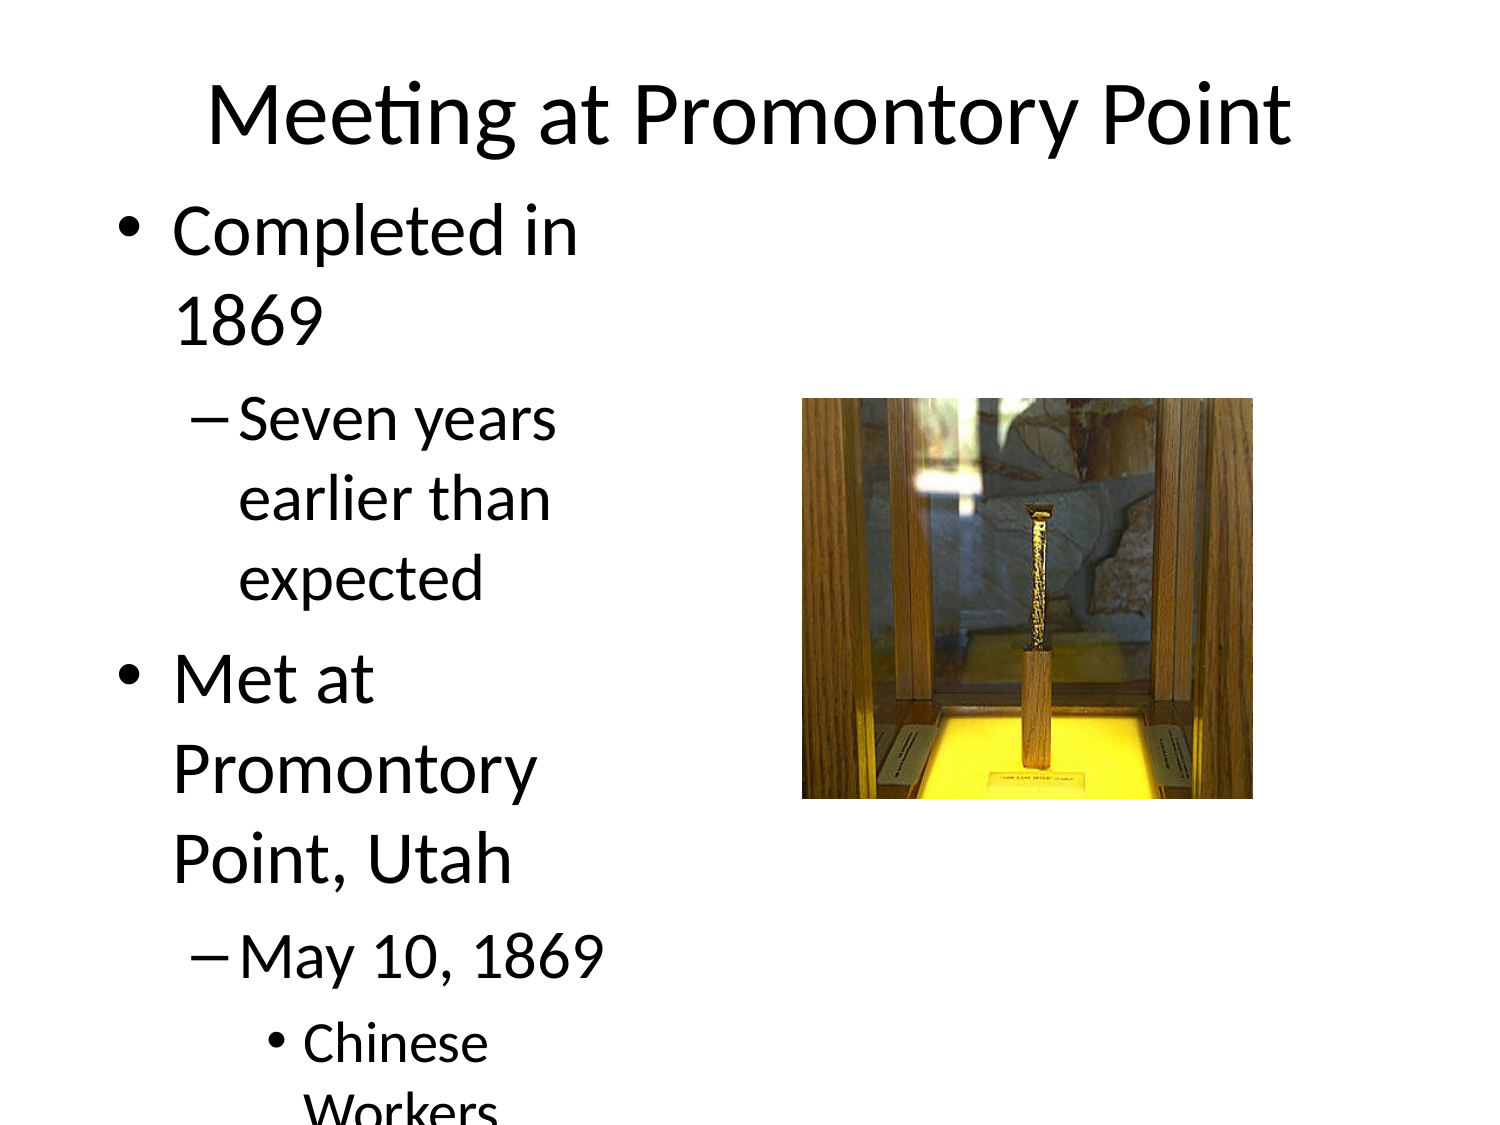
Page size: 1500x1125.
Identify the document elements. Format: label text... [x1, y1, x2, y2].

list Completed in 1869 Seven years earlier than expected Met at Promontory Point, Utah May 10, 1869 Chinese Workers carried in one rail Irish carried in the other It was a huge celebration [101, 173, 647, 944]
picture [802, 398, 1253, 799]
title Meeting at Promontory Point [75, 45, 1425, 233]
